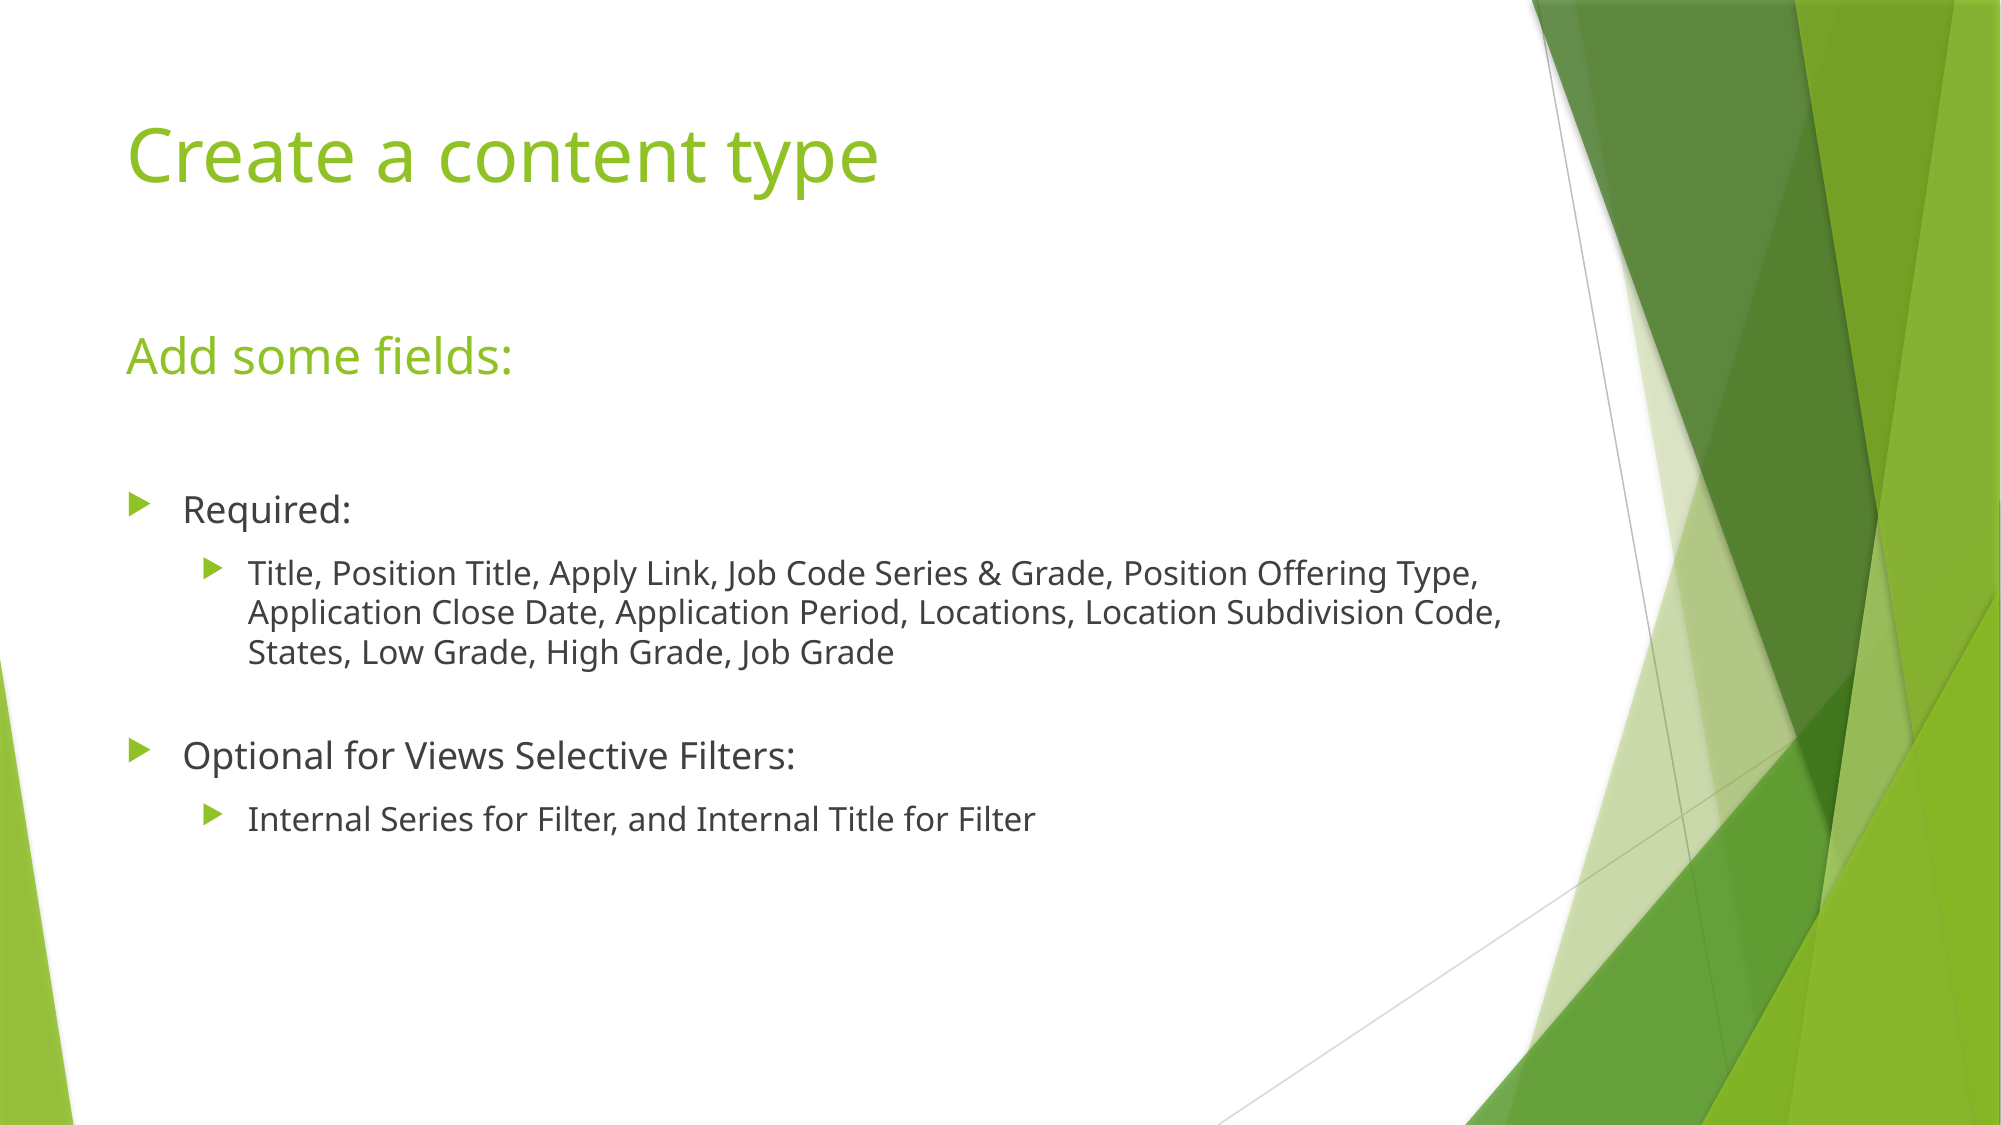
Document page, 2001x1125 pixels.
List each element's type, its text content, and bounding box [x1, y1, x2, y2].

list Add some fields: Required: Title, Position Title, Apply Link, Job Code Series & Grade, Position Offering Type, Application Close Date, Application Period, Locations, Location Subdivision Code, States, Low Grade, High Grade, Job Grade Optional for Views Selective Filters: Internal Series for Filter, and Internal Title for Filter [111, 316, 1522, 954]
title Create a content type [111, 99, 1522, 316]
